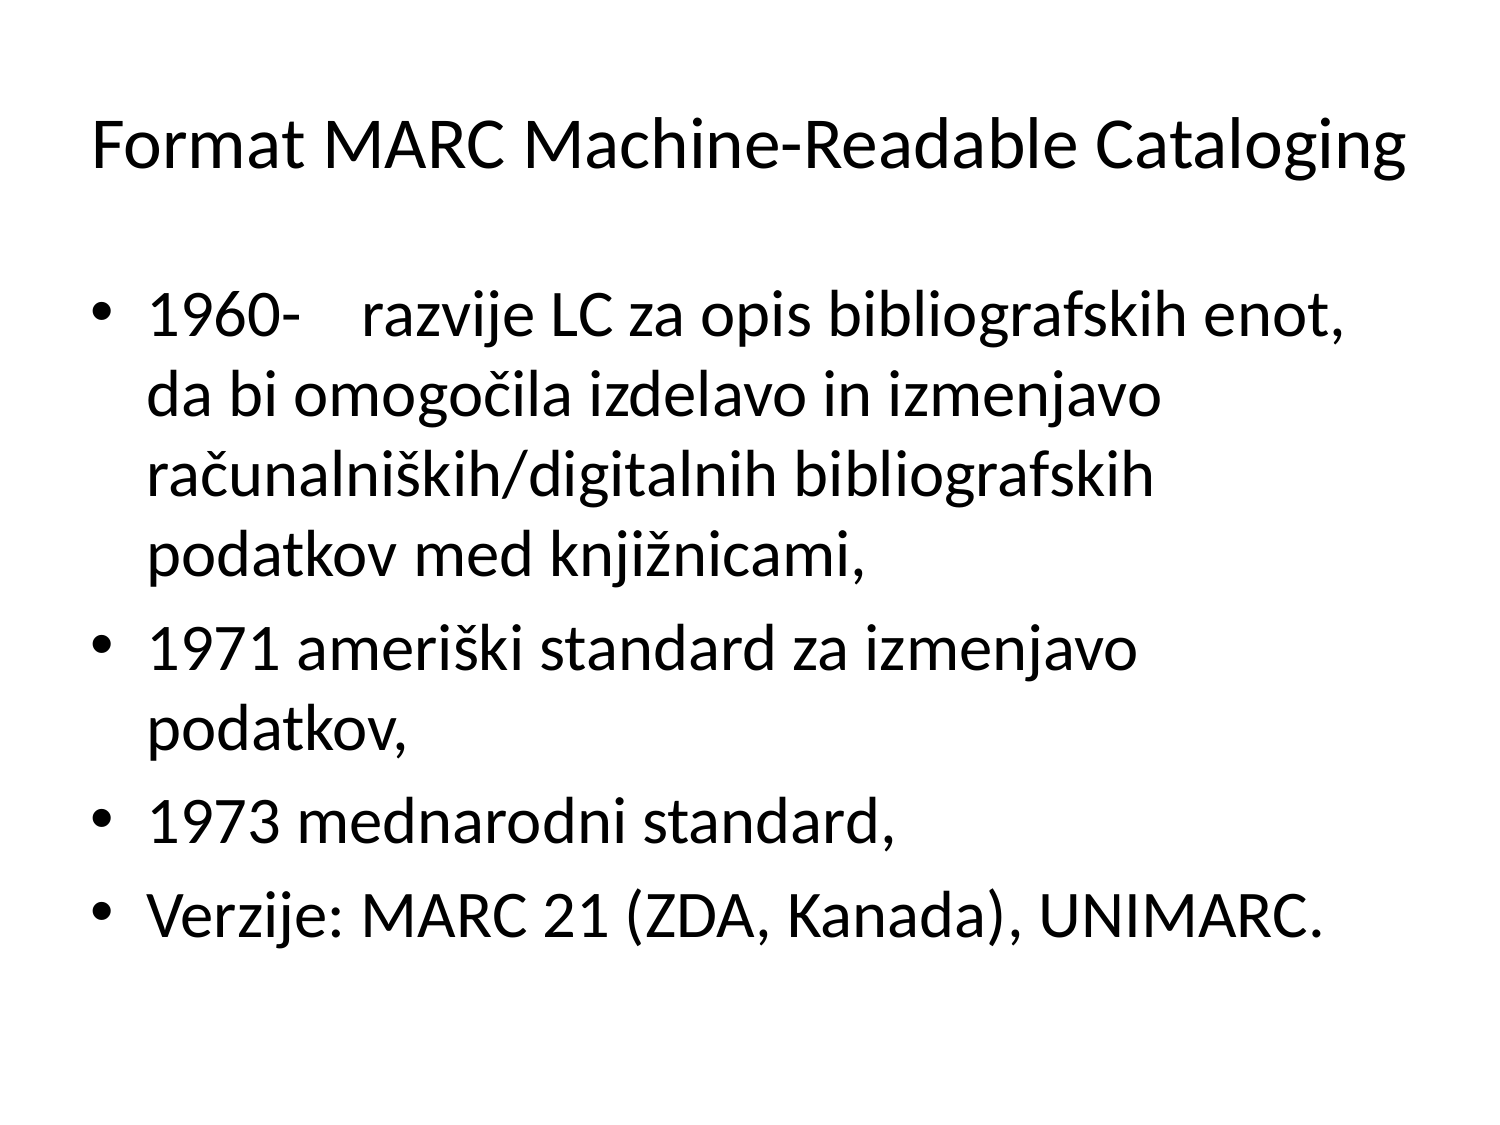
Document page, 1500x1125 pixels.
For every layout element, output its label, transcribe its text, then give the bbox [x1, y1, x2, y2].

title Format MARC Machine-Readable Cataloging [75, 45, 1425, 233]
list 1960- razvije LC za opis bibliografskih enot, da bi omogočila izdelavo in izmenjavo računalniških/digitalnih bibliografskih podatkov med knjižnicami, 1971 ameriški standard za izmenjavo podatkov, 1973 mednarodni standard, Verzije: MARC 21 (ZDA, Kanada), UNIMARC. [75, 262, 1425, 1005]
